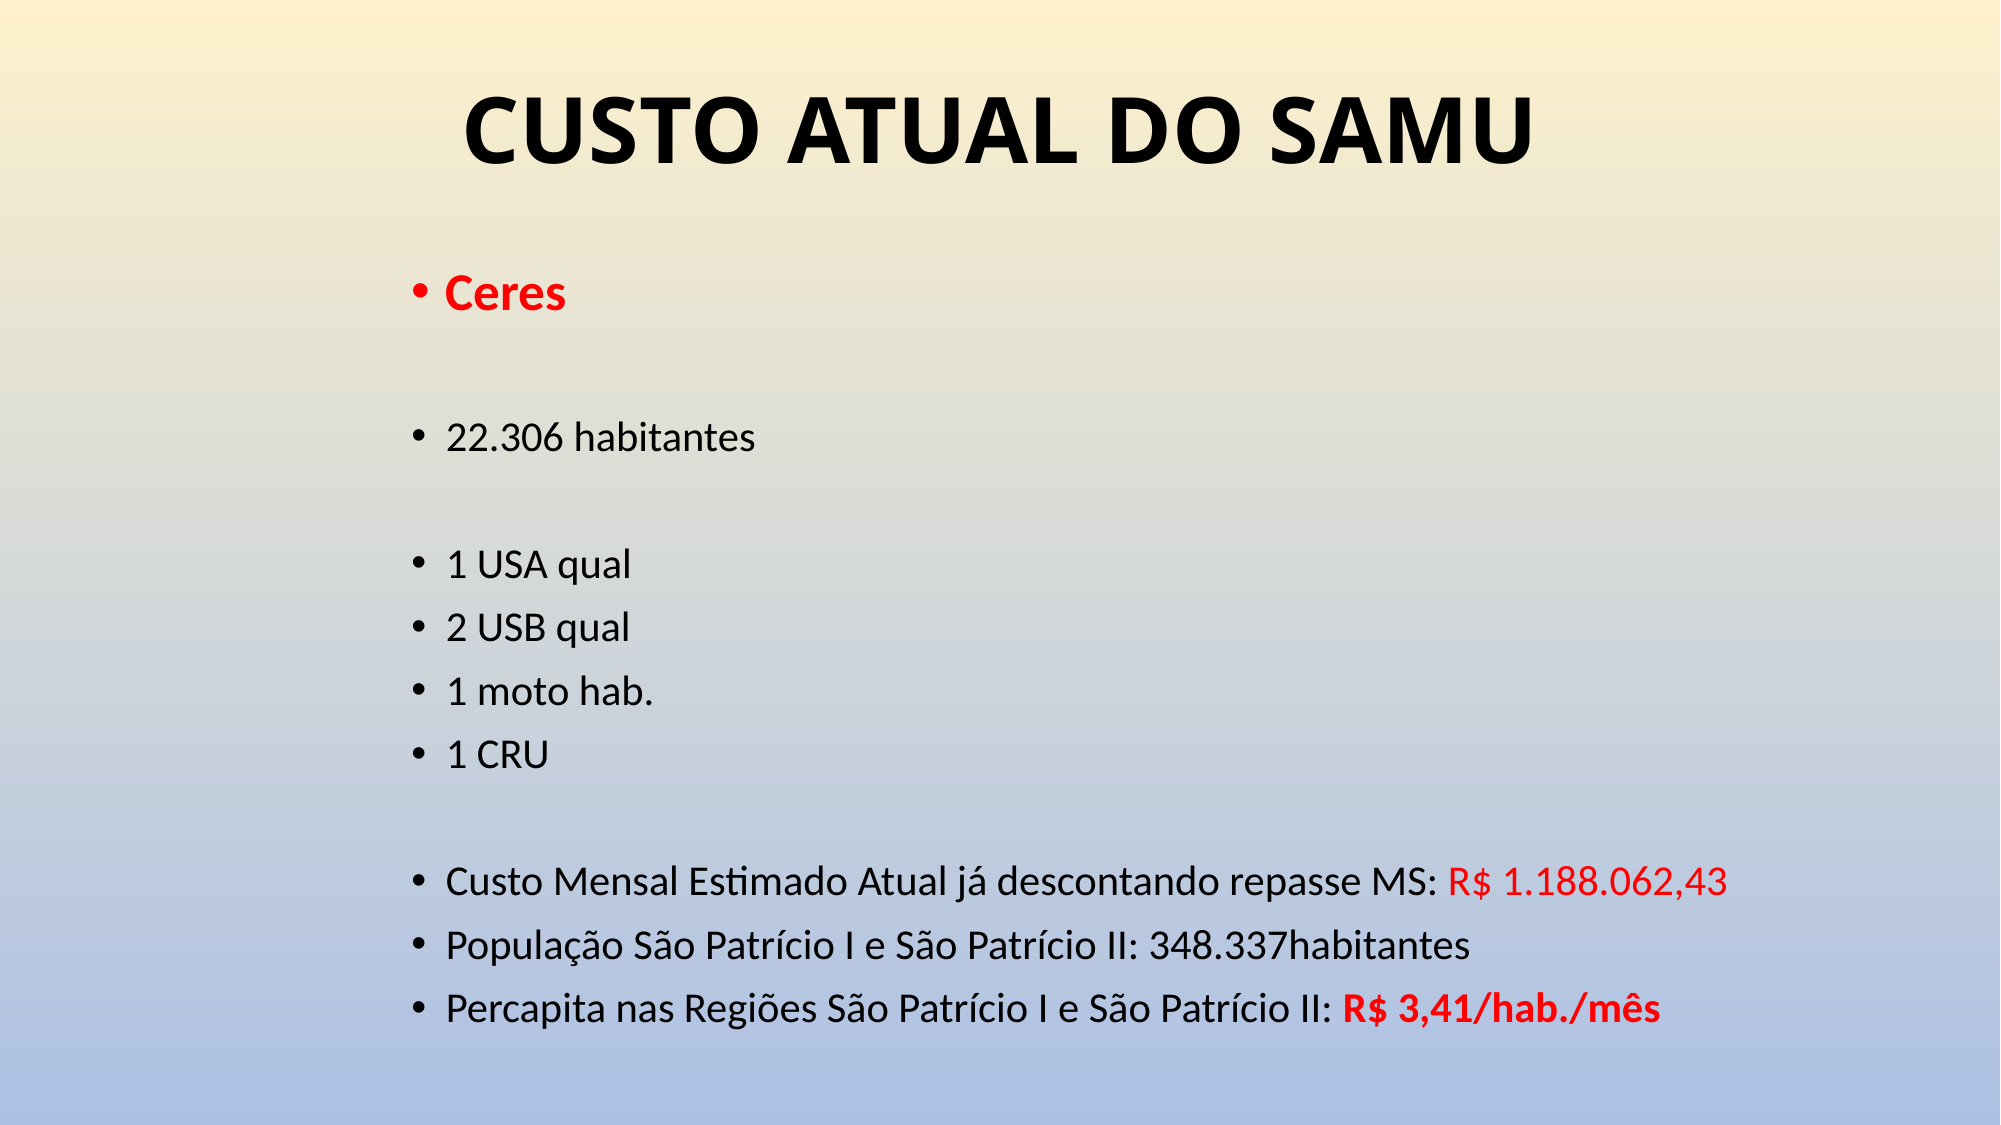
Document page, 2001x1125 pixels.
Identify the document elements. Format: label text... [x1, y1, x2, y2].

text_box CUSTO ATUAL DO SAMU [157, 48, 1843, 220]
text_box Ceres 22.306 habitantes 1 USA qual 2 USB qual 1 moto hab. 1 CRU Custo Mensal Estimado Atual já descontando repasse MS: R$ 1.188.062,43 População São Patrício I e São Patrício II: 348.337habitantes Percapita nas Regiões São Patrício I e São Patrício II: R$ 3,41/hab./mês [396, 257, 1944, 1047]
